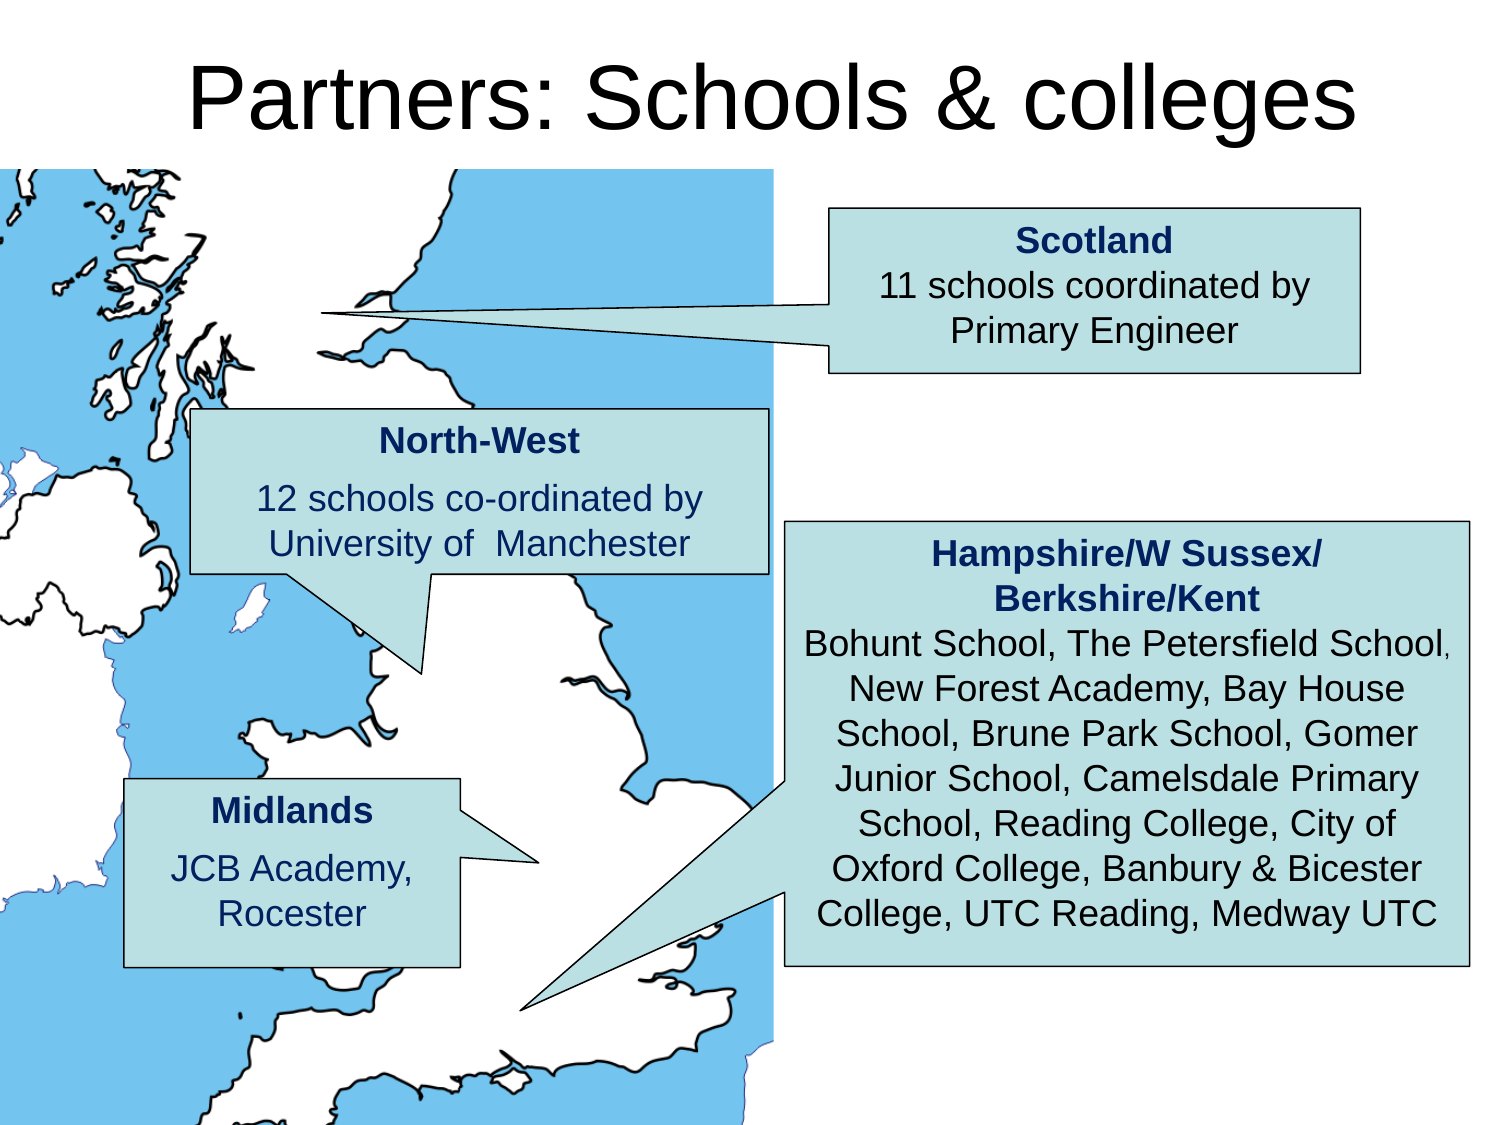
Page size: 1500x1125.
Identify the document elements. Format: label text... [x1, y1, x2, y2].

text_box Partners: Schools & colleges [98, 30, 1449, 183]
text_box Hampshire/W Sussex/ Berkshire/Kent Bohunt School, The Petersfield School, New Forest Academy, Bay House School, Brune Park School, Gomer Junior School, Camelsdale Primary School, Reading College, City of Oxford College, Banbury & Bicester College, UTC Reading, Medway UTC [778, 521, 1470, 967]
picture [0, 169, 774, 1125]
text_box Scotland 11 schools coordinated by Primary Engineer [778, 208, 1361, 374]
